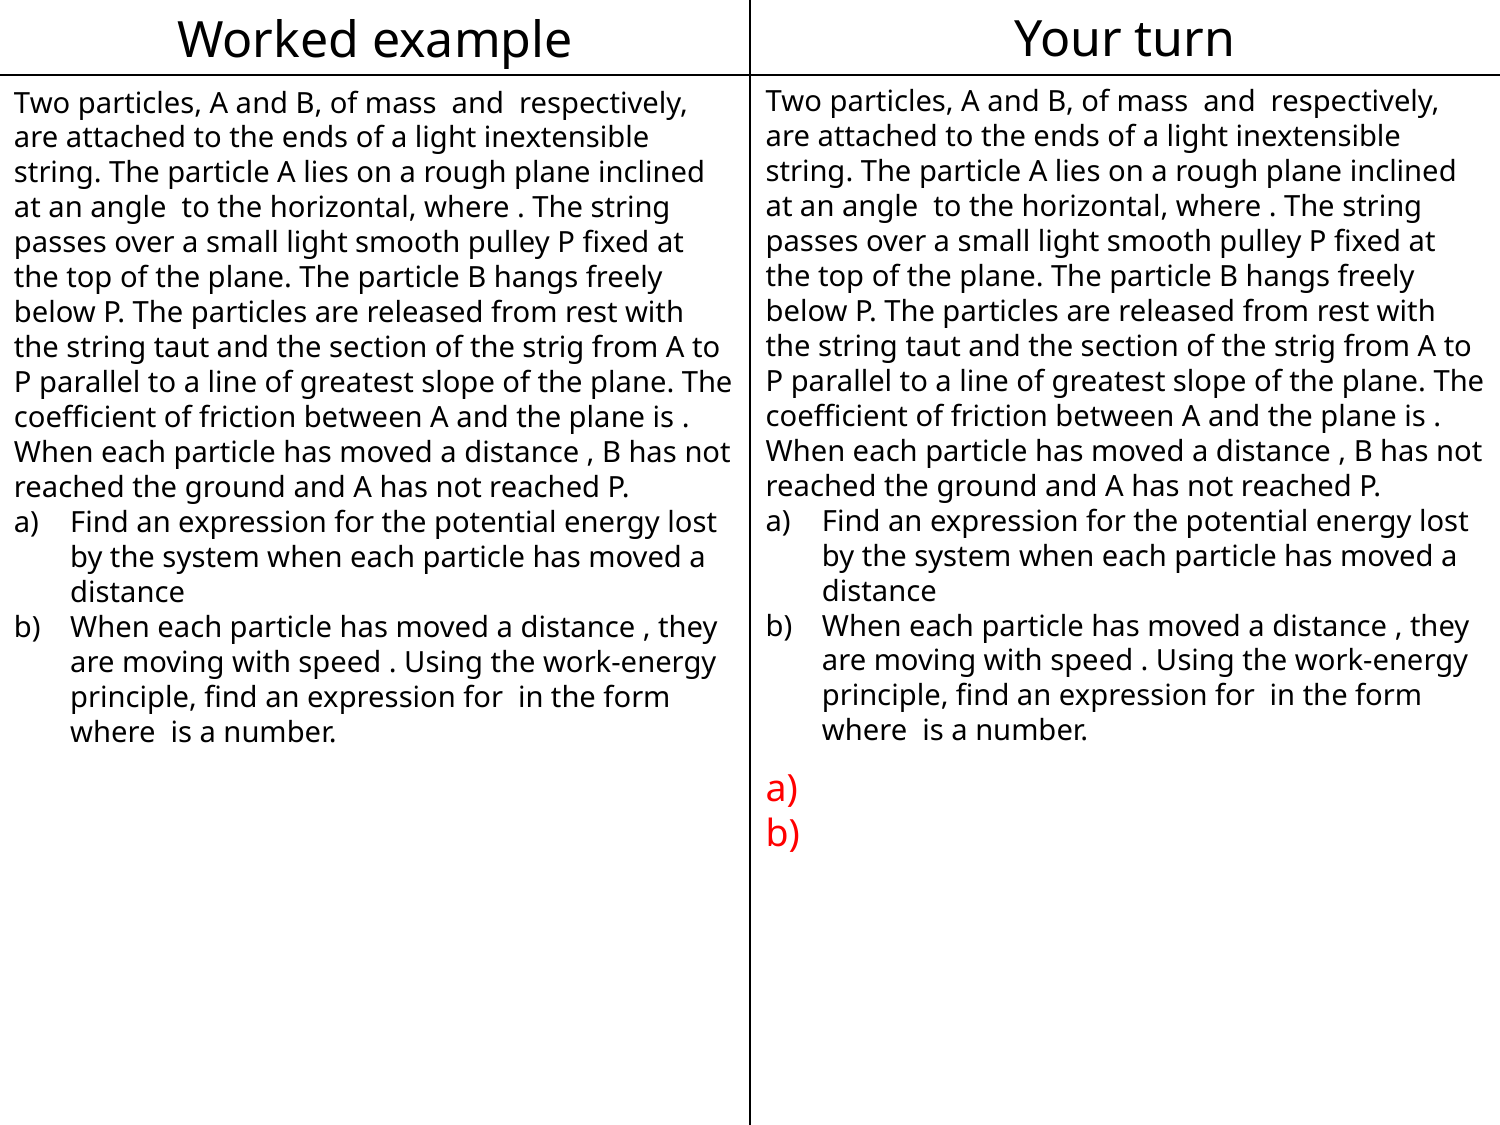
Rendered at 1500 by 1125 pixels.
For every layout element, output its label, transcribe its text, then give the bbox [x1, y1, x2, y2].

text_box Your turn [751, 0, 1500, 74]
text_box Worked example [0, 0, 749, 74]
